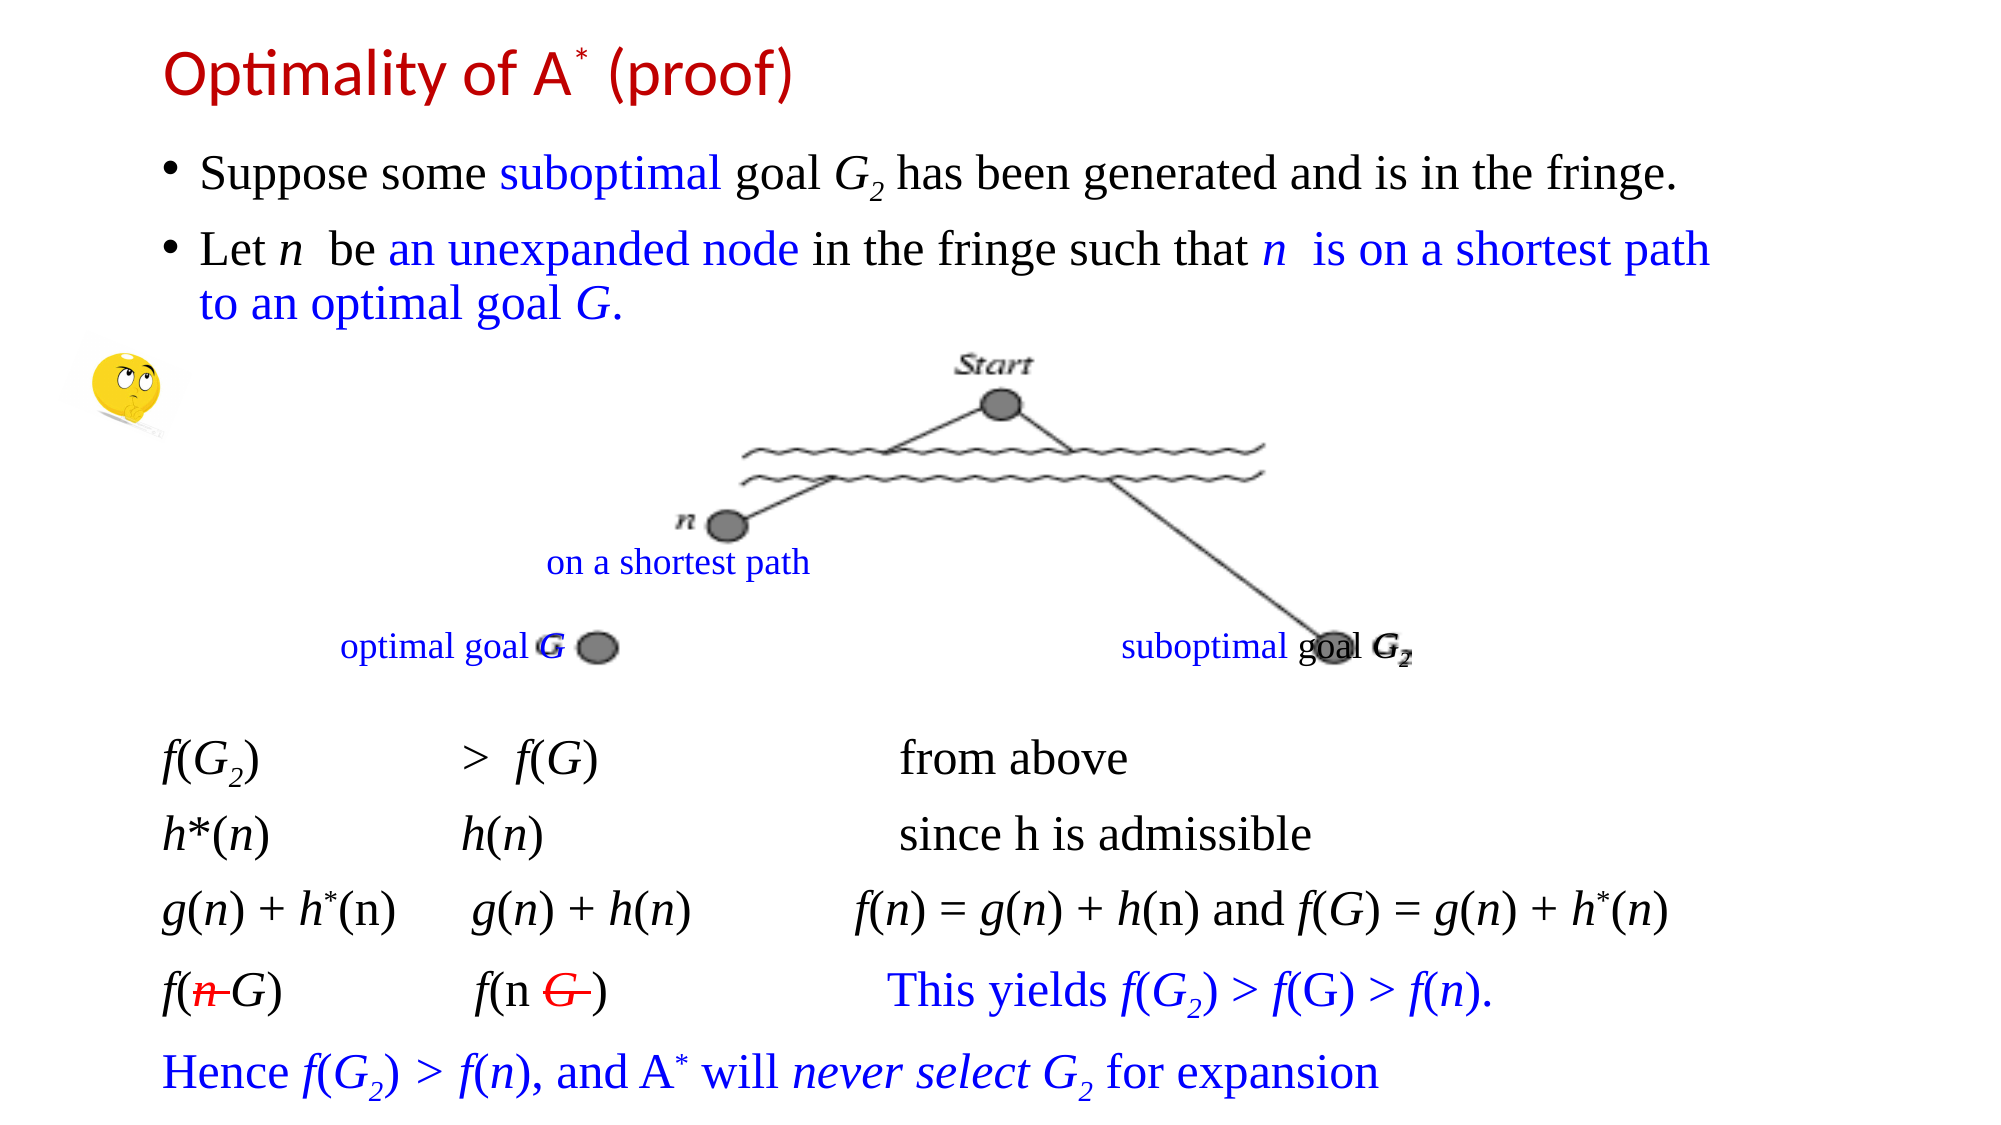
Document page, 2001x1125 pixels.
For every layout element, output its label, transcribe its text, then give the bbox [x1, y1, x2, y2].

picture [59, 331, 191, 442]
text_box Optimality of A* (proof) [148, 30, 1200, 143]
text_box optimal goal G [325, 613, 531, 674]
text_box suboptimal goal G2 [1106, 613, 1448, 680]
picture [531, 348, 1412, 675]
